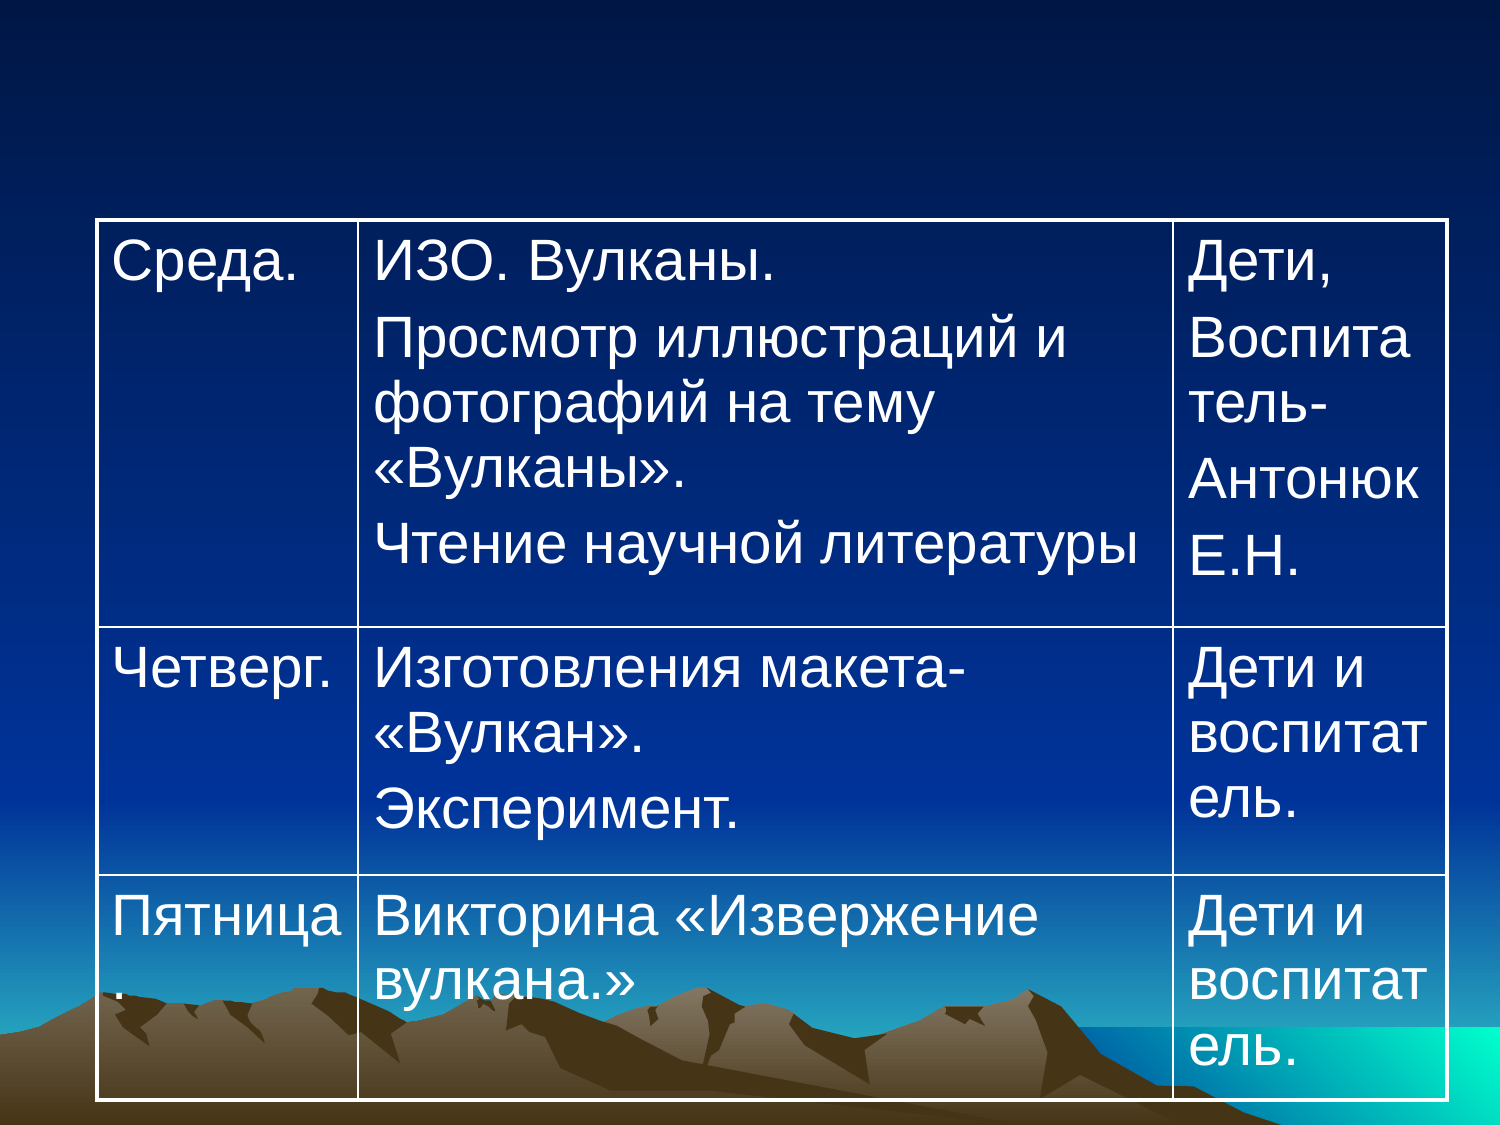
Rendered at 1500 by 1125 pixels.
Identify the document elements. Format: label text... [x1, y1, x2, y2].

table_header ИЗО. Вулканы. Просмотр иллюстраций и фотографий на тему «Вулканы». Чтение научной литературы [359, 222, 1172, 626]
table_header Среда. [99, 222, 357, 626]
table_cell Пятница. [99, 876, 357, 1098]
table_cell Дети и воспитатель. [1174, 876, 1445, 1098]
table_cell Дети и воспитатель. [1174, 628, 1445, 874]
table_cell Изготовления макета- «Вулкан». Эксперимент. [359, 628, 1172, 874]
table_cell Викторина «Извержение вулкана.» [359, 876, 1172, 1098]
table_header Дети, Воспитатель- Антонюк Е.Н. [1174, 222, 1445, 626]
table_cell Четверг. [99, 628, 357, 874]
